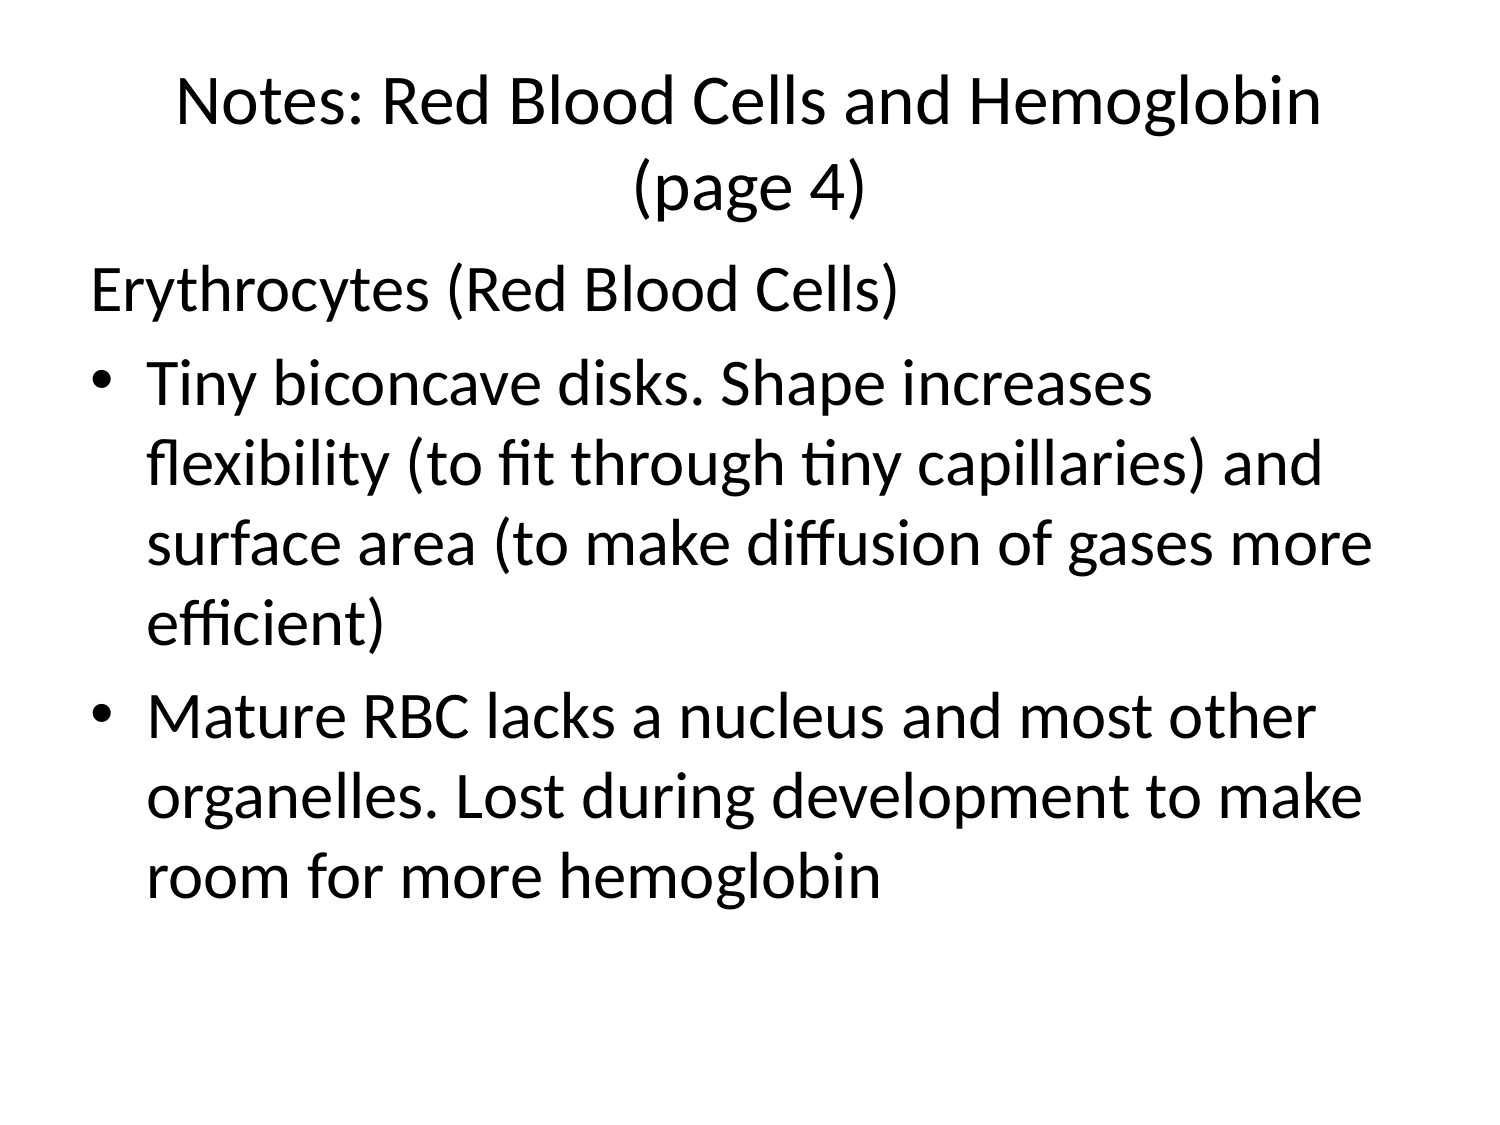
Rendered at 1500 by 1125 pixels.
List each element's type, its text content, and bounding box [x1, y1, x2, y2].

list Erythrocytes (Red Blood Cells) Tiny biconcave disks. Shape increases flexibility (to fit through tiny capillaries) and surface area (to make diffusion of gases more efficient) Mature RBC lacks a nucleus and most other organelles. Lost during development to make room for more hemoglobin [75, 237, 1425, 1100]
title Notes: Red Blood Cells and Hemoglobin (page 4) [75, 45, 1425, 233]
